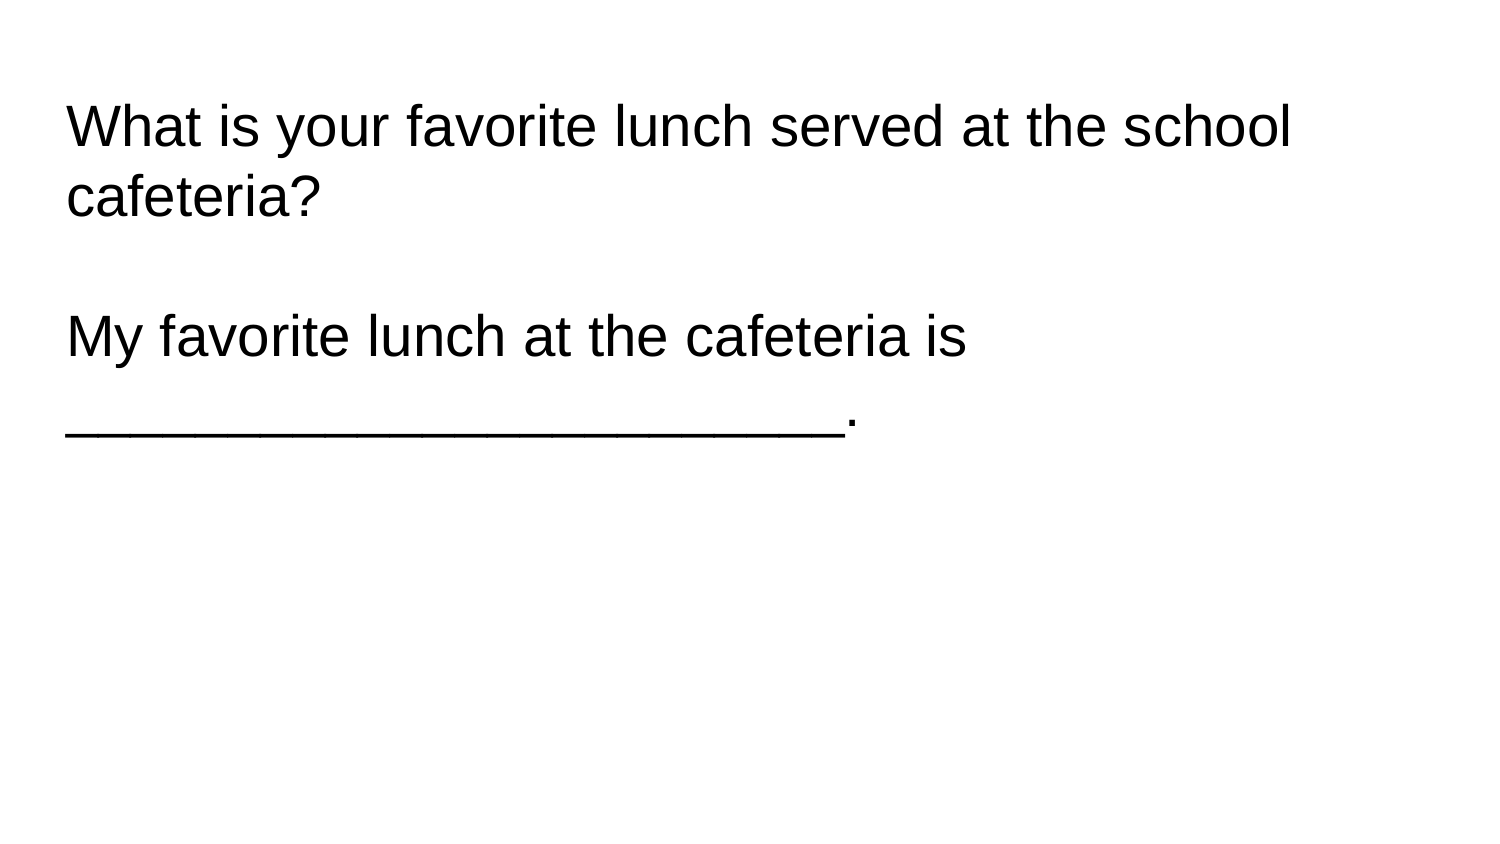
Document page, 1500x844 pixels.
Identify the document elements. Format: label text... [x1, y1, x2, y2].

title What is your favorite lunch served at the school cafeteria? My favorite lunch at the cafeteria is ________________________. [51, 72, 1449, 167]
